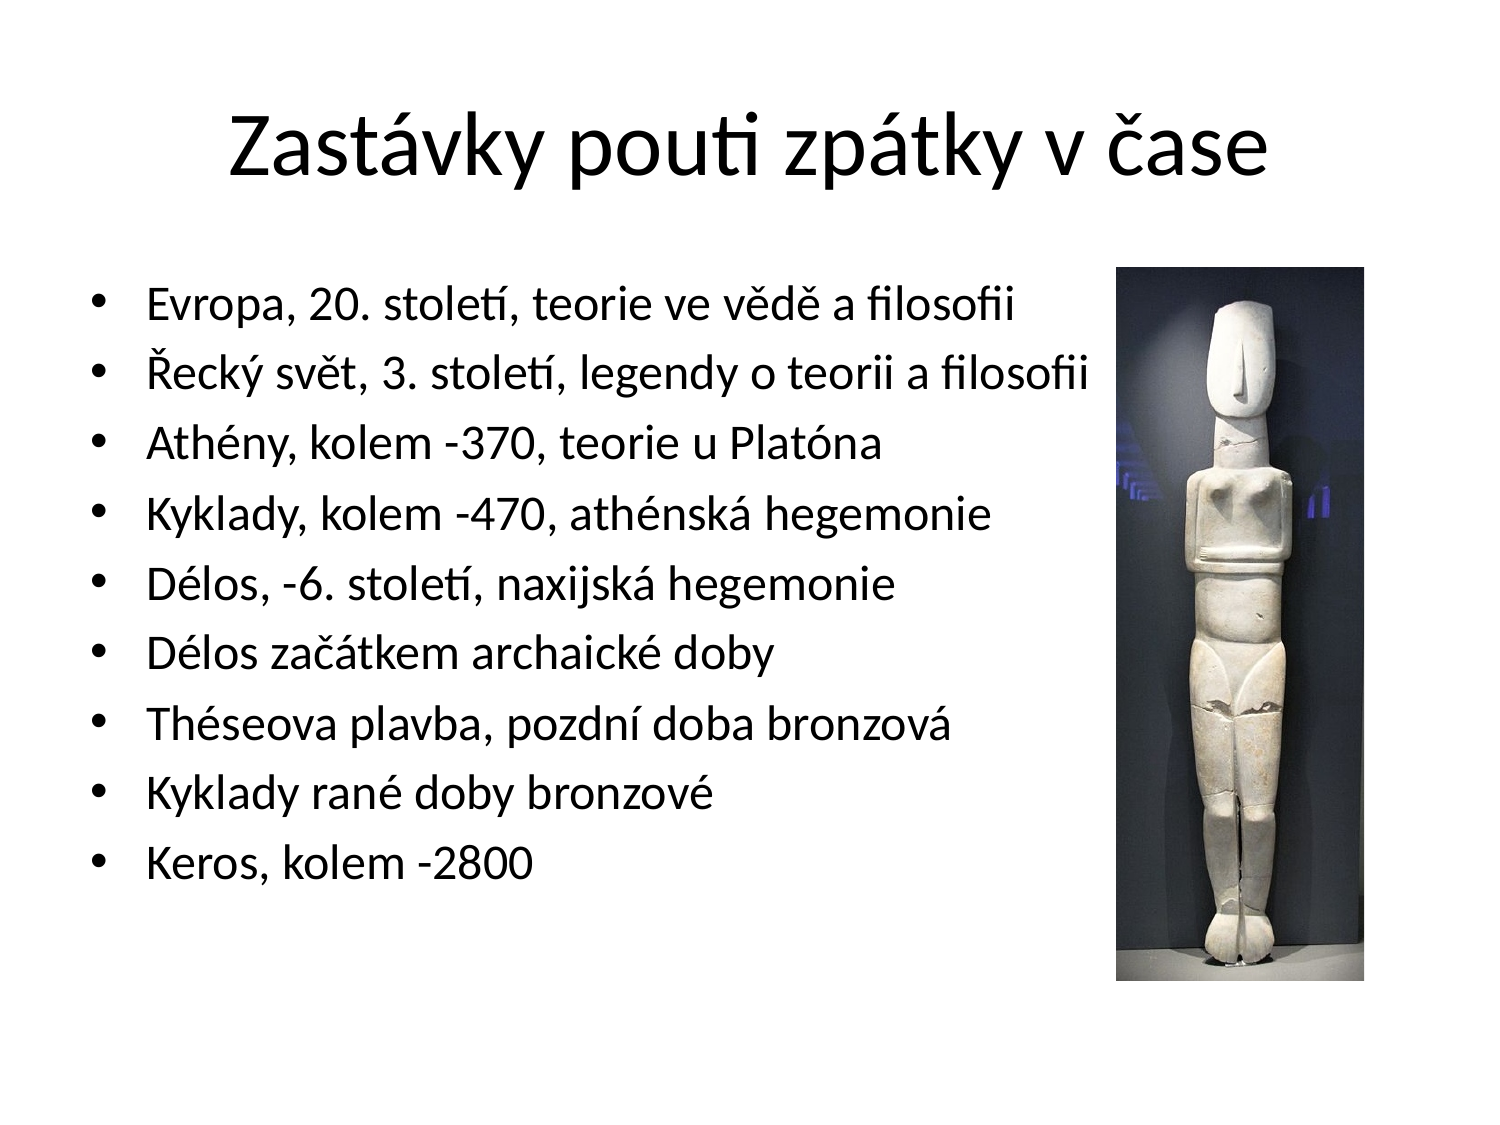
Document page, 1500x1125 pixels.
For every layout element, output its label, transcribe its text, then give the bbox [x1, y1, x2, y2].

picture [1115, 266, 1365, 981]
title Zastávky pouti zpátky v čase [75, 45, 1425, 233]
list Evropa, 20. století, teorie ve vědě a filosofii Řecký svět, 3. století, legendy o teorii a filosofii Athény, kolem -370, teorie u Platóna Kyklady, kolem -470, athénská hegemonie Délos, -6. století, naxijská hegemonie Délos začátkem archaické doby Théseova plavba, pozdní doba bronzová Kyklady rané doby bronzové Keros, kolem -2800 [75, 262, 1176, 1005]
